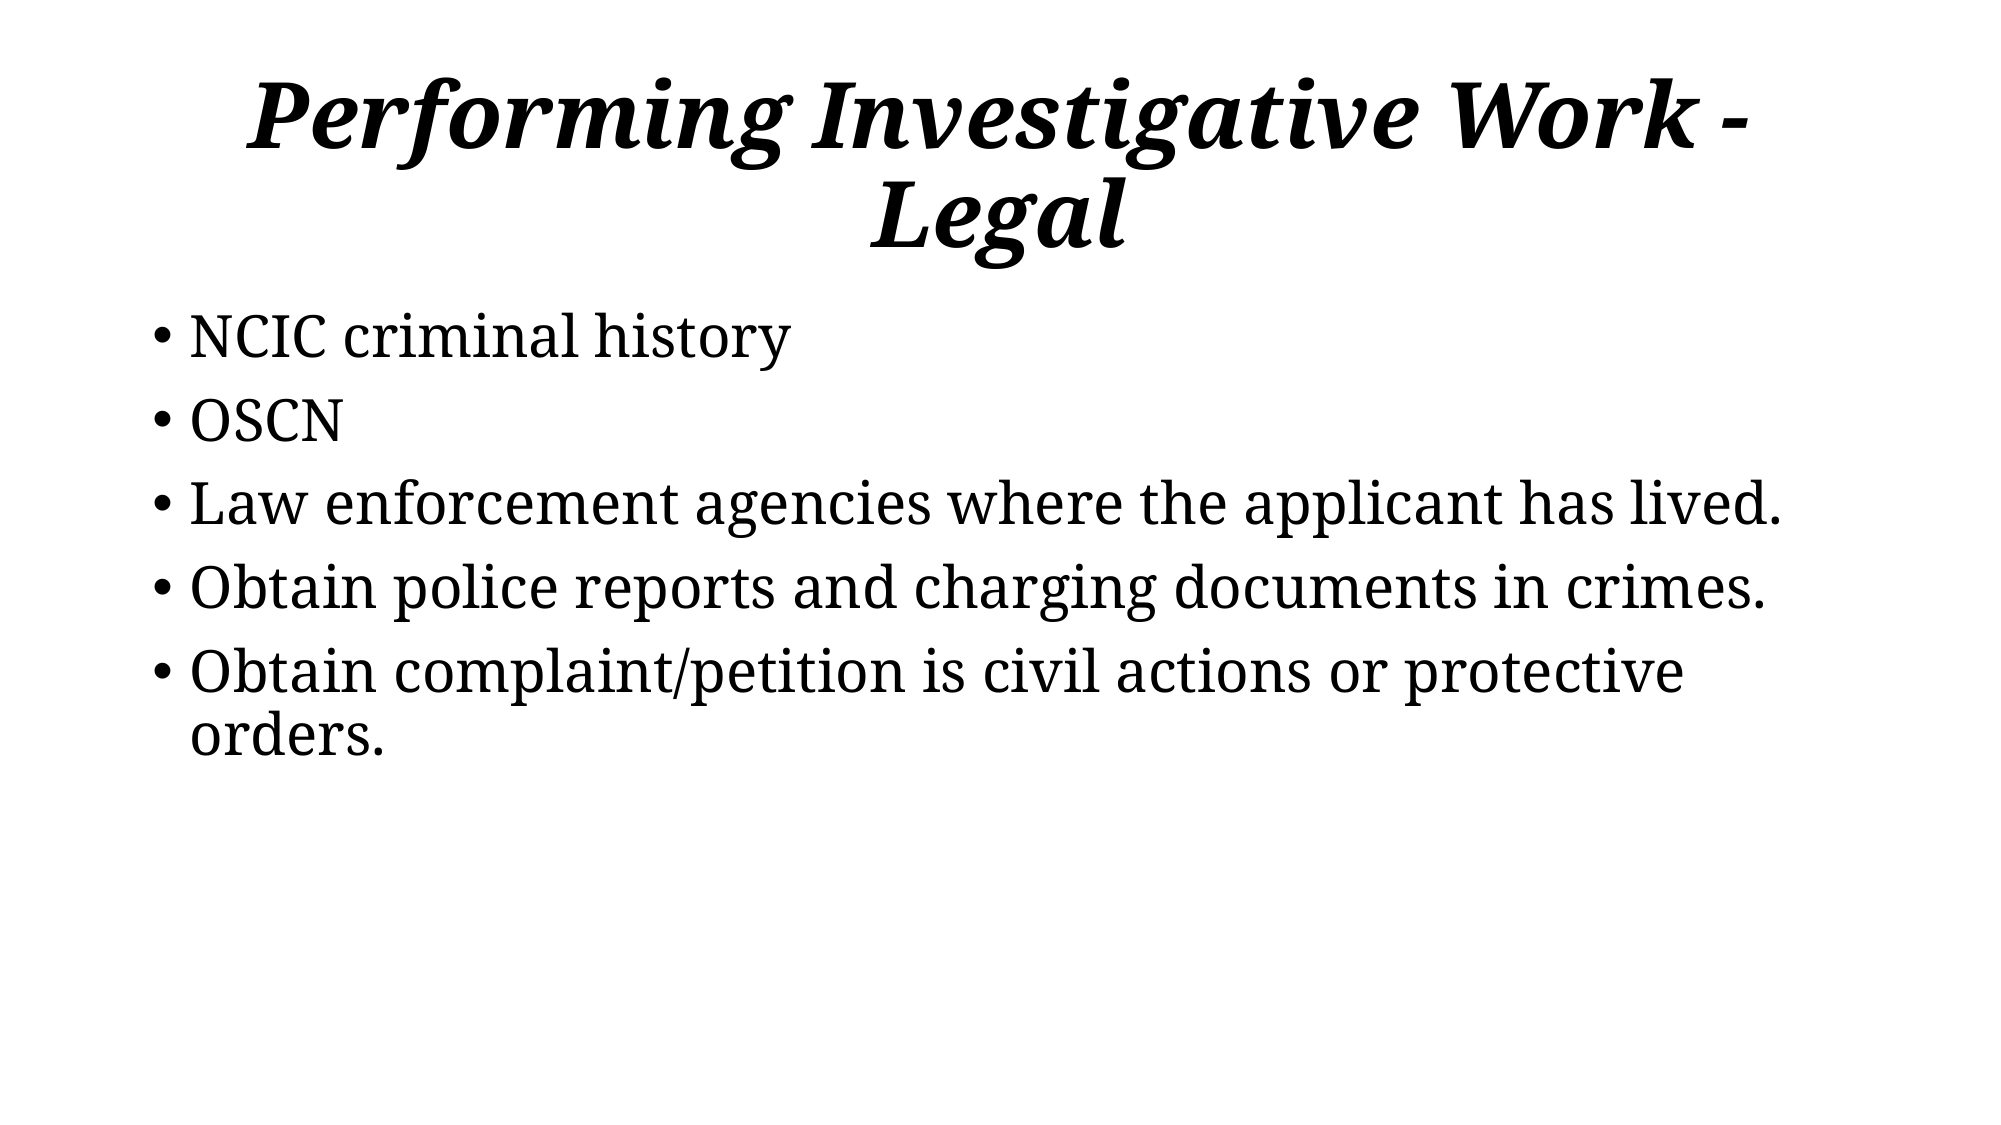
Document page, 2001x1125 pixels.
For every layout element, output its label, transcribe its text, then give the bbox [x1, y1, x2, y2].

title Performing Investigative Work - Legal [137, 59, 1863, 278]
list NCIC criminal history OSCN Law enforcement agencies where the applicant has lived. Obtain police reports and charging documents in crimes. Obtain complaint/petition is civil actions or protective orders. [137, 299, 1863, 1014]
